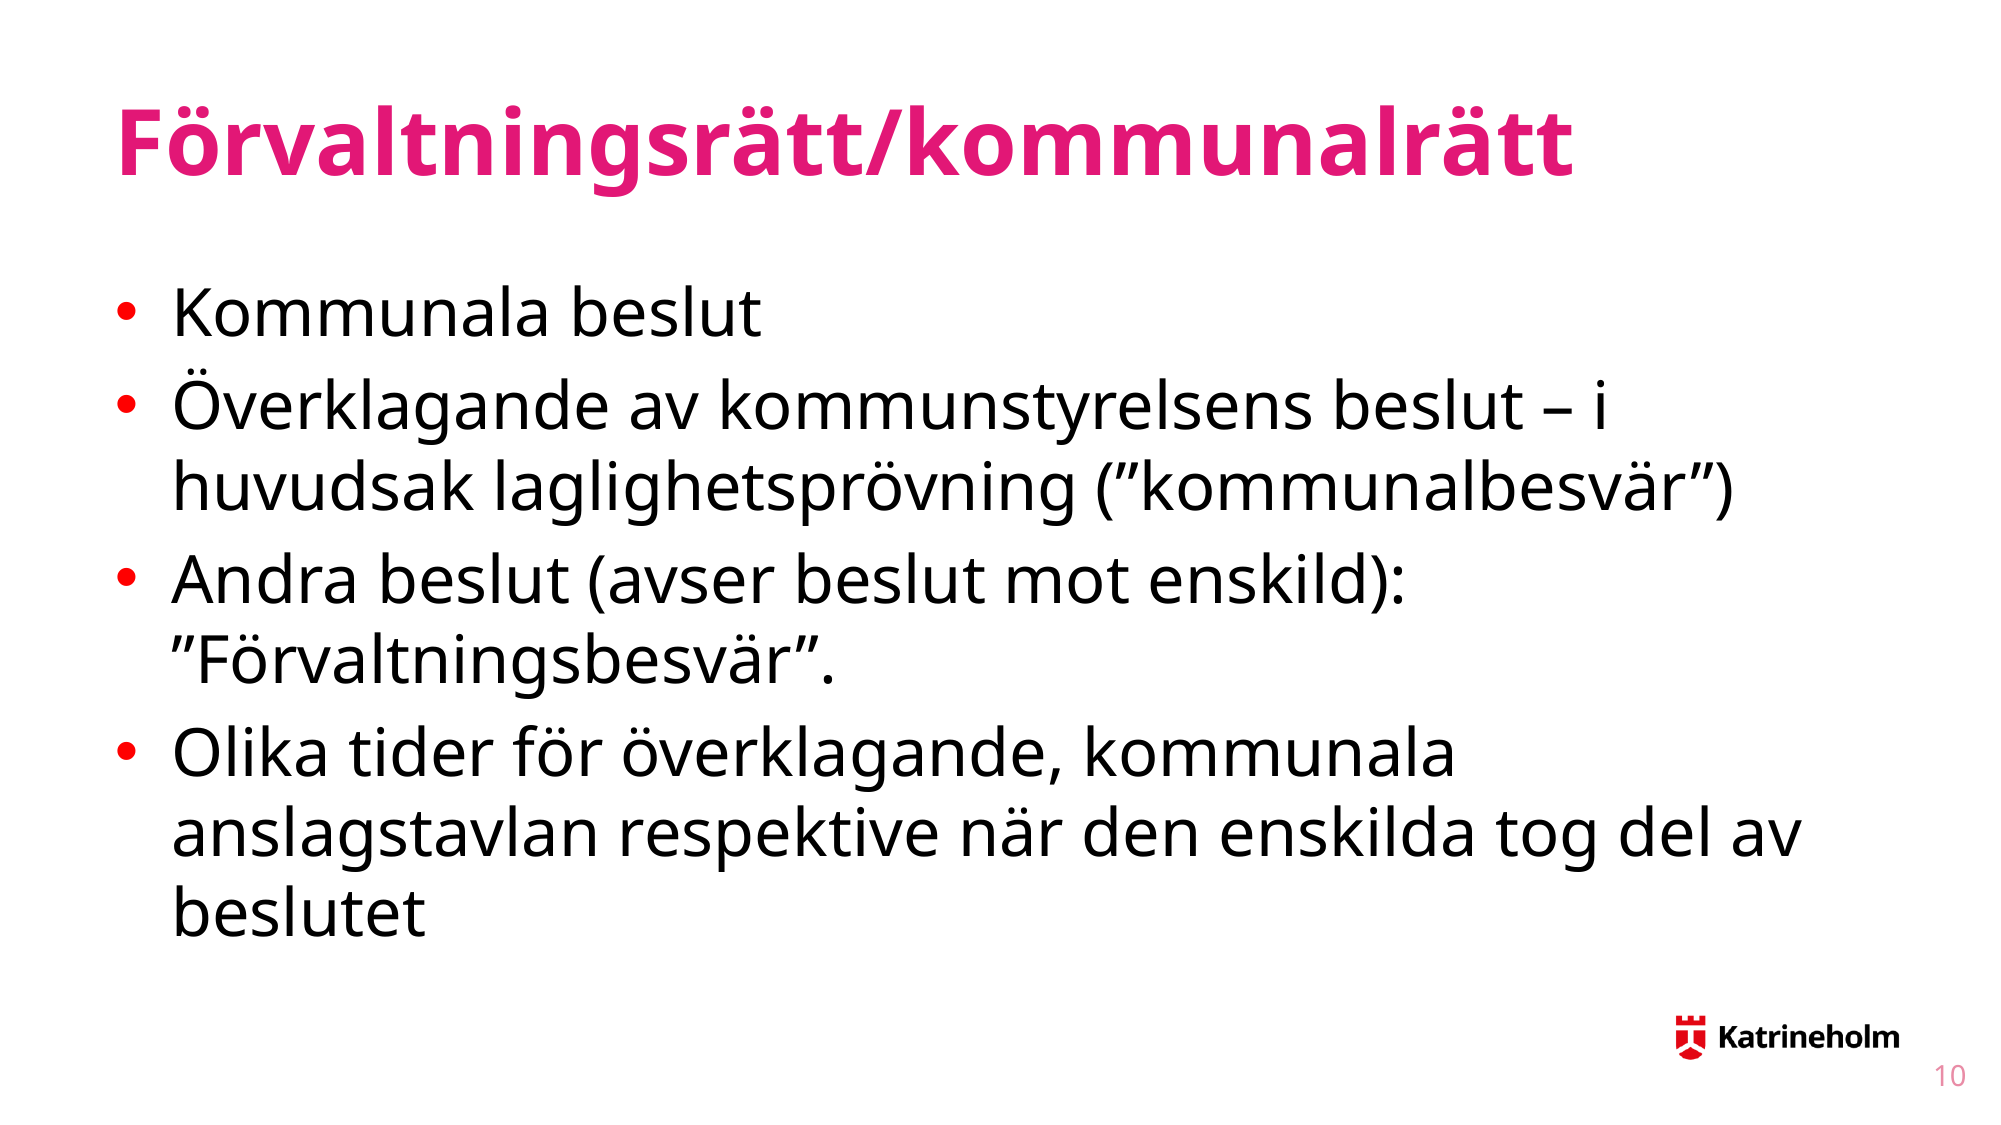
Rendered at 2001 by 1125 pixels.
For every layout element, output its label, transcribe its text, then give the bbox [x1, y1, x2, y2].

list Kommunala beslut Överklagande av kommunstyrelsens beslut – i huvudsak laglighetsprövning (”kommunalbesvär”) Andra beslut (avser beslut mot enskild): ”Förvaltningsbesvär”. Olika tider för överklagande, kommunala anslagstavlan respektive när den enskilda tog del av beslutet [99, 262, 1900, 1005]
title Förvaltningsrätt/kommunalrätt [99, 45, 1900, 233]
slide_number 10 [1531, 1046, 1982, 1107]
picture [1673, 1011, 1901, 1046]
